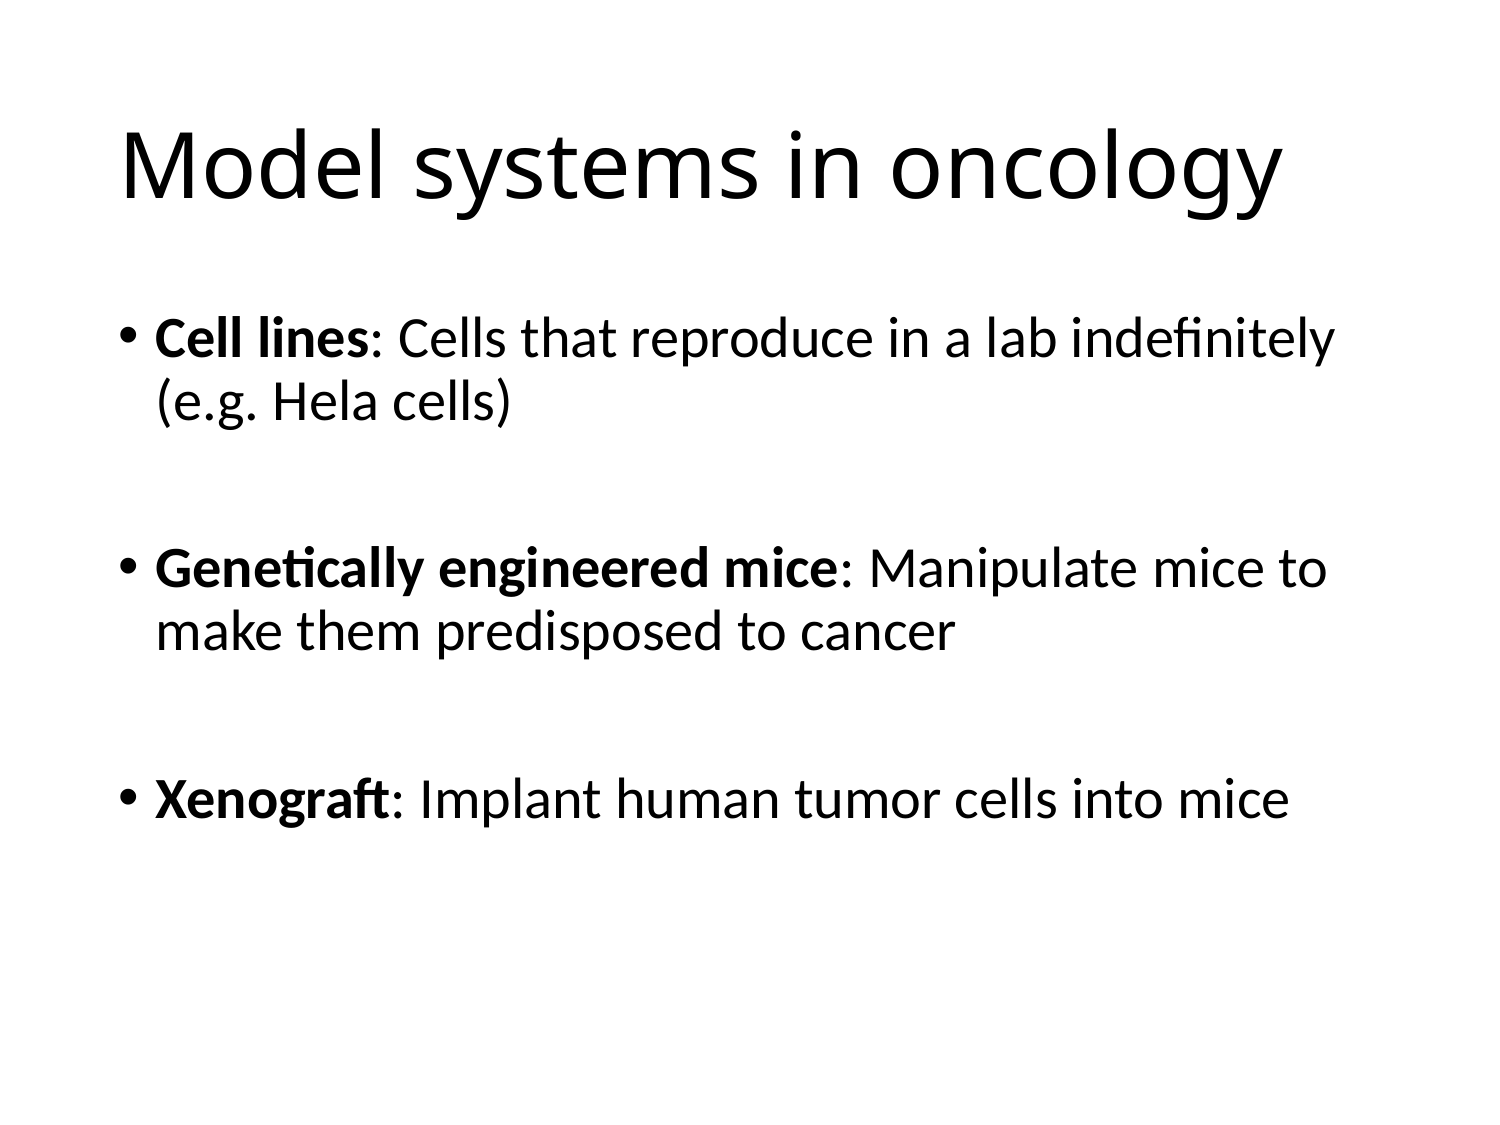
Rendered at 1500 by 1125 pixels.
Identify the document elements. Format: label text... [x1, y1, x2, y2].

list Cell lines: Cells that reproduce in a lab indefinitely (e.g. Hela cells) Genetically engineered mice: Manipulate mice to make them predisposed to cancer Xenograft: Implant human tumor cells into mice [103, 299, 1397, 1014]
title Model systems in oncology [103, 59, 1397, 278]
